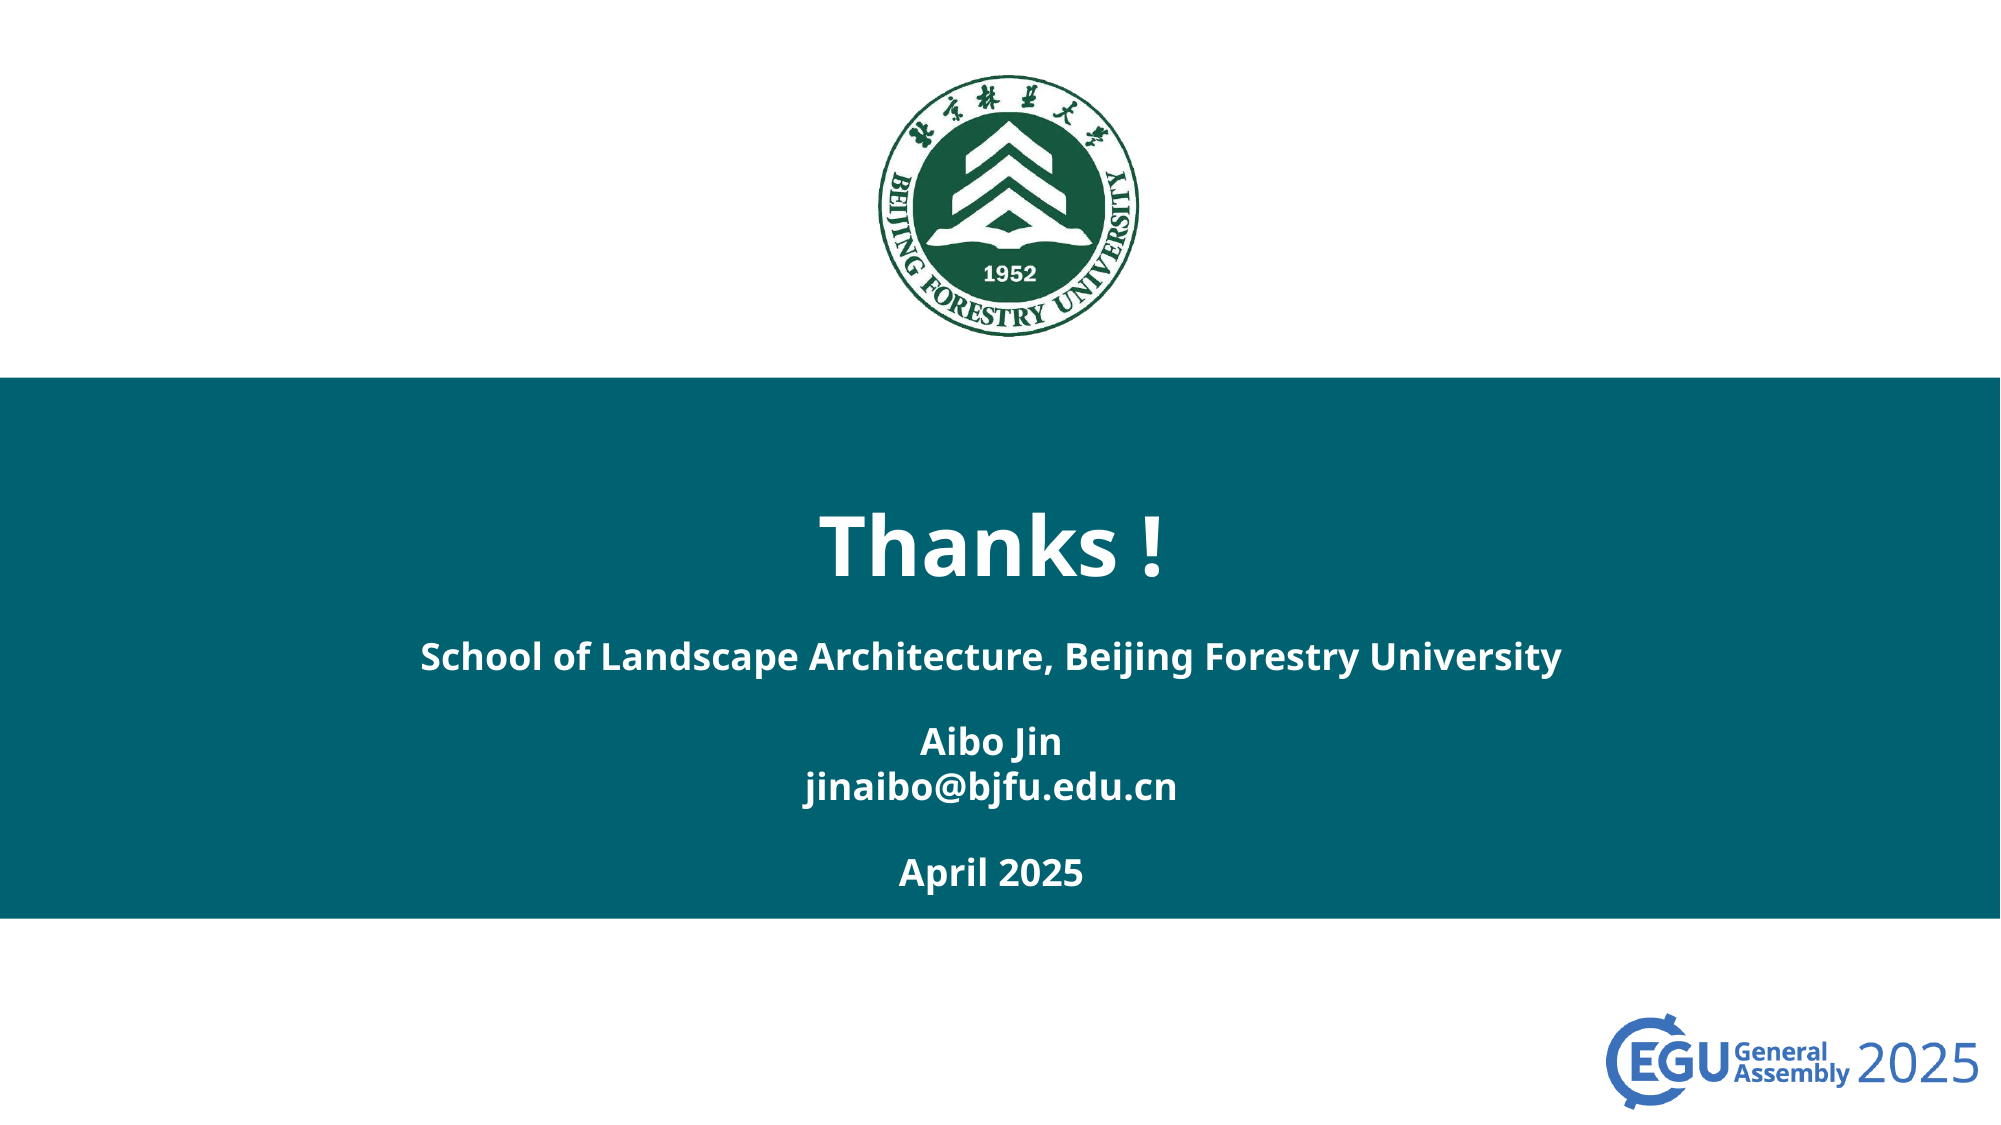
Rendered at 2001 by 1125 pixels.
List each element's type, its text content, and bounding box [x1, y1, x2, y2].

text_box School of Landscape Architecture, Beijing Forestry University [81, 625, 1903, 686]
text_box April 2025 [740, 841, 1243, 901]
picture [1606, 1013, 1978, 1110]
text_box [0, 377, 2000, 920]
picture [872, 69, 1145, 342]
text_box Thanks ! [526, 485, 1457, 600]
text_box Aibo Jin jinaibo@bjfu.edu.cn [740, 710, 1243, 816]
